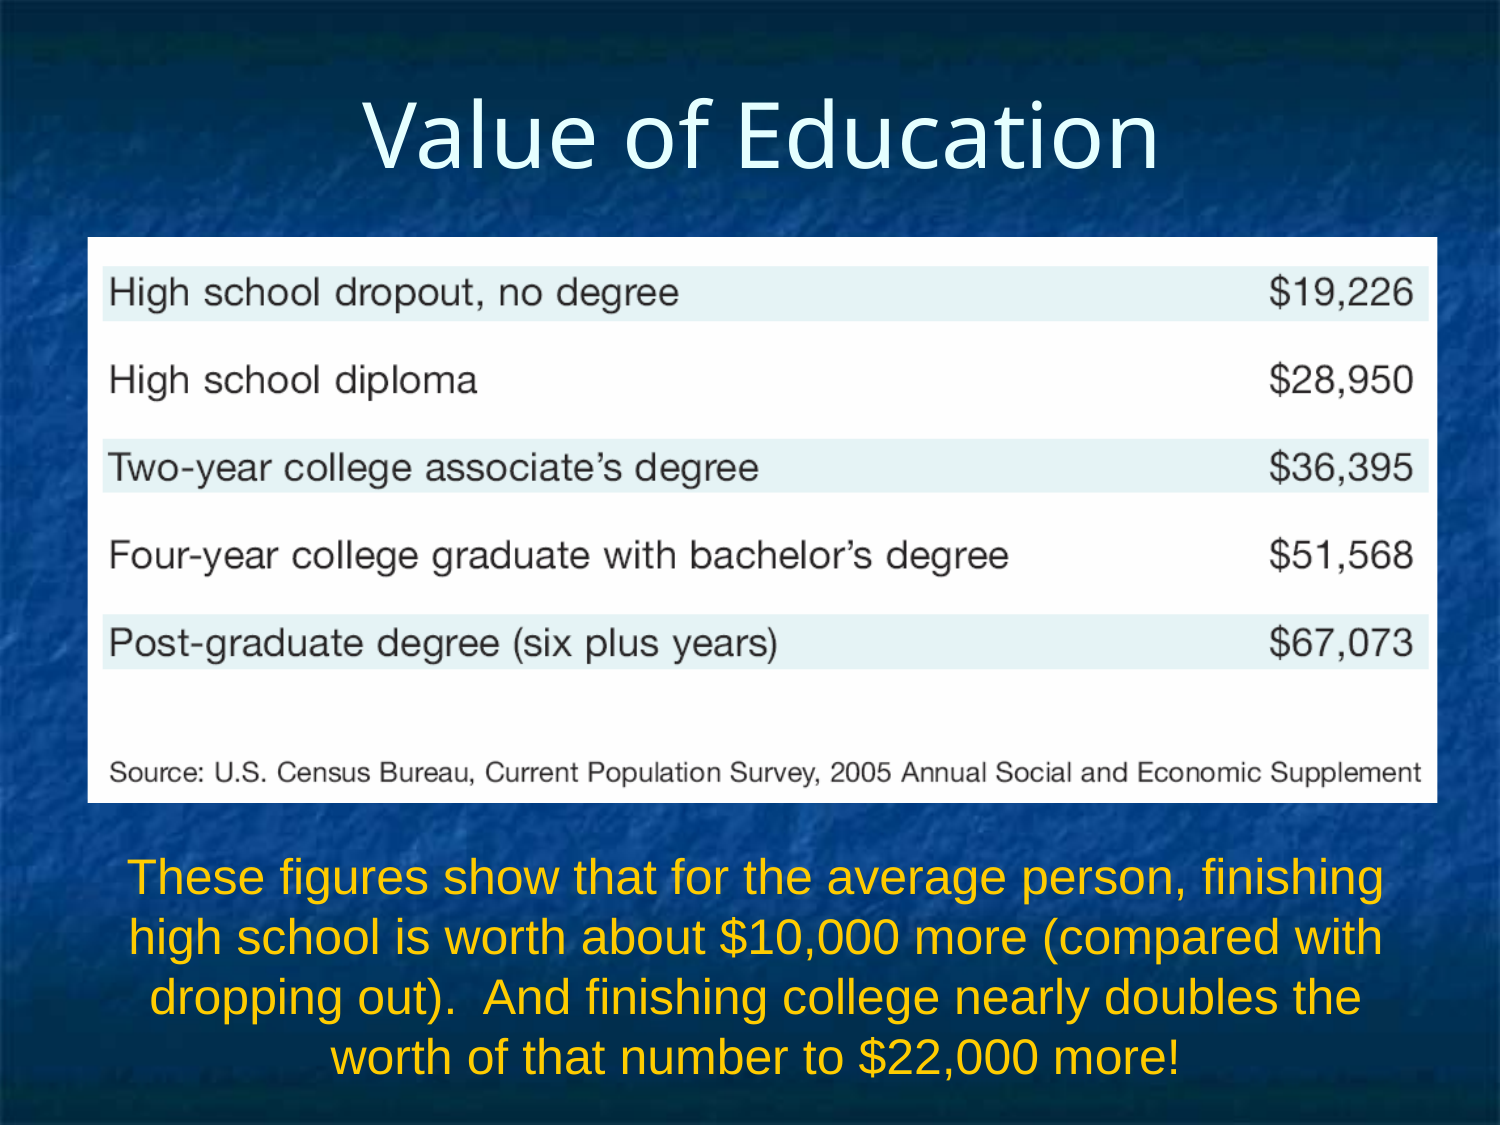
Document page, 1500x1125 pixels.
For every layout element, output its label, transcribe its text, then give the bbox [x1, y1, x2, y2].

picture [0, 0, 1500, 1125]
title Value of Education [125, 12, 1400, 237]
text_box These figures show that for the average person, finishing high school is worth about $10,000 more (compared with dropping out). And finishing college nearly doubles the worth of that number to $22,000 more! [99, 837, 1413, 1093]
